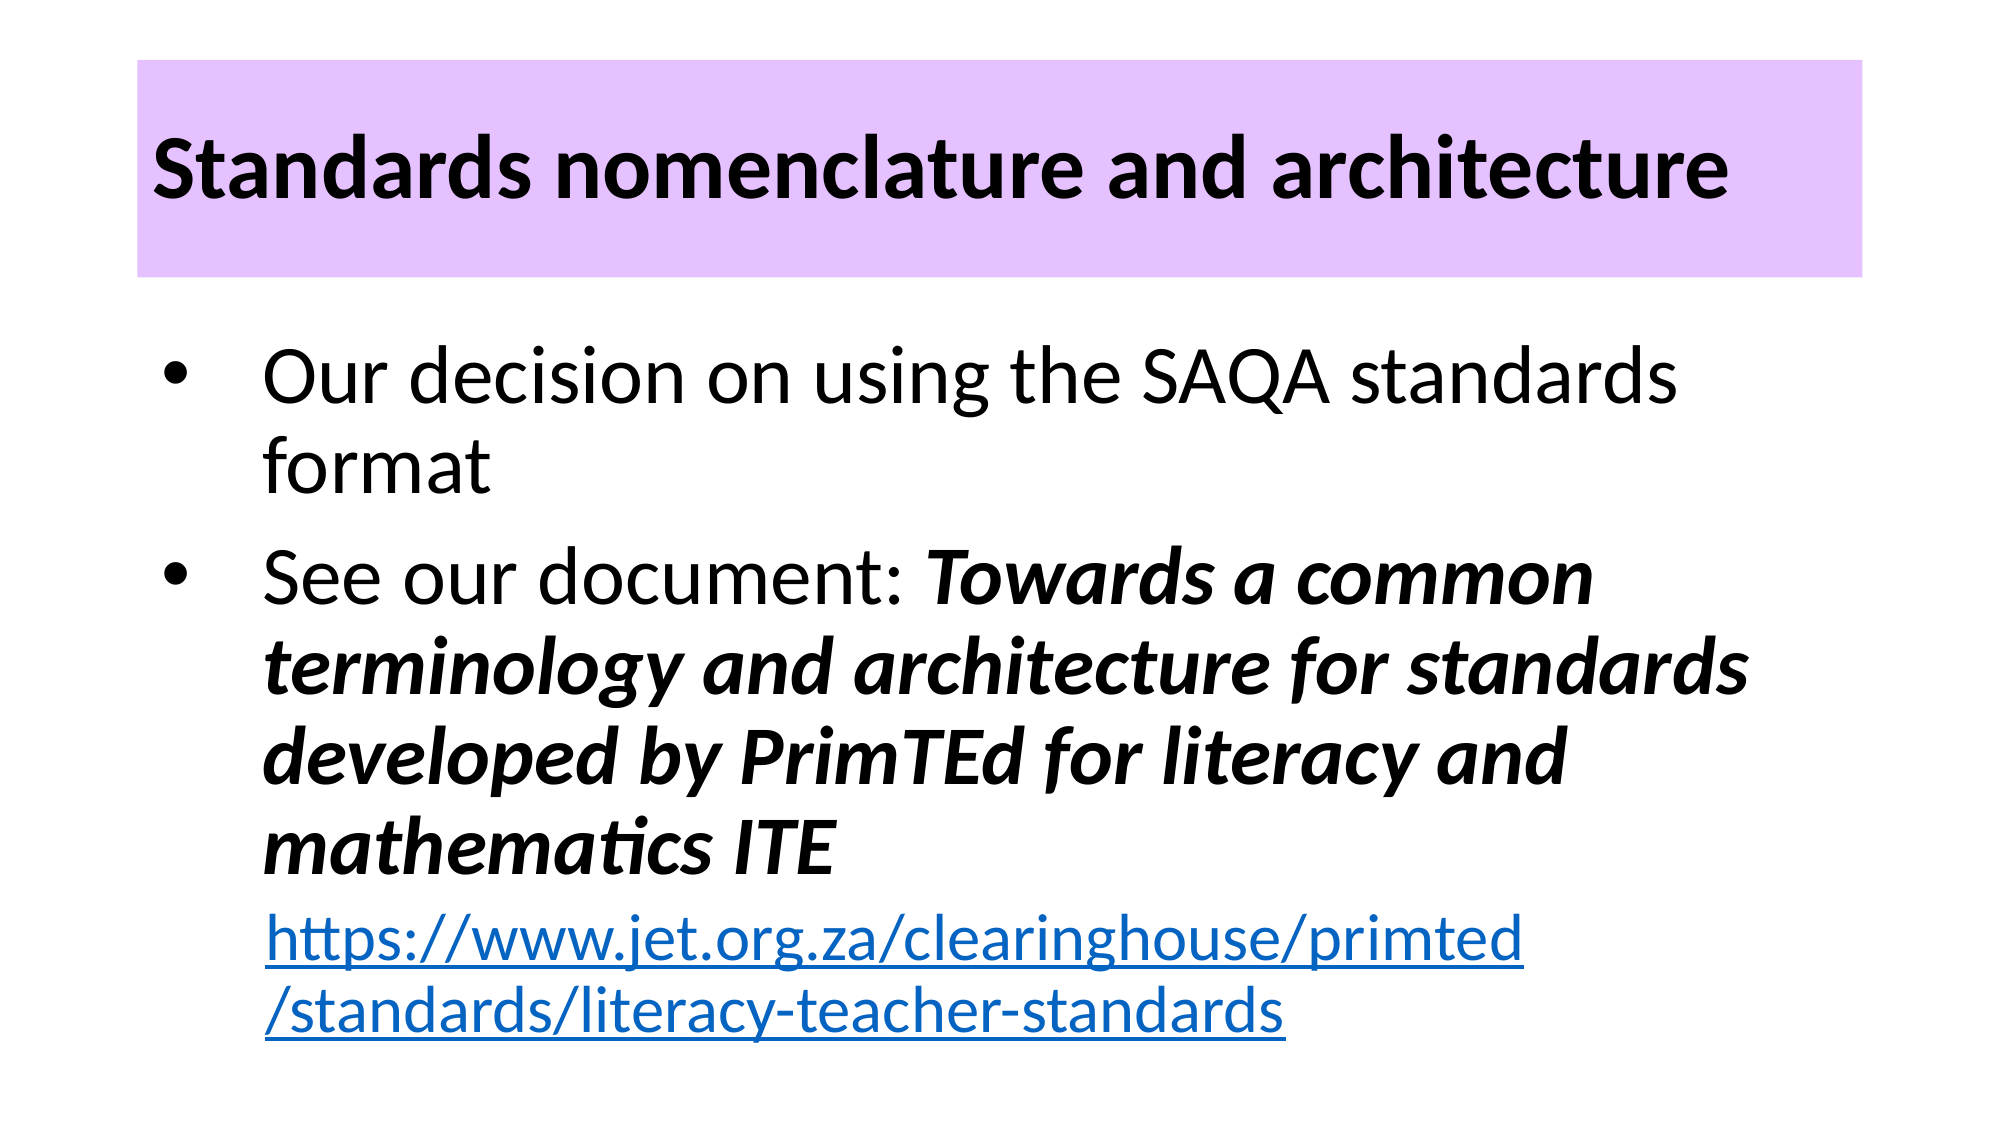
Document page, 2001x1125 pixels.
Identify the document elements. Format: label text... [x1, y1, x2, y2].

text_box Our decision on using the SAQA standards format See our document: Towards a common terminology and architecture for standards developed by PrimTEd for literacy and mathematics ITE https://www.jet.org.za/clearinghouse/primted/standards/literacy-teacher-standards [146, 324, 1863, 1125]
title Standards nomenclature and architecture [137, 59, 1863, 278]
